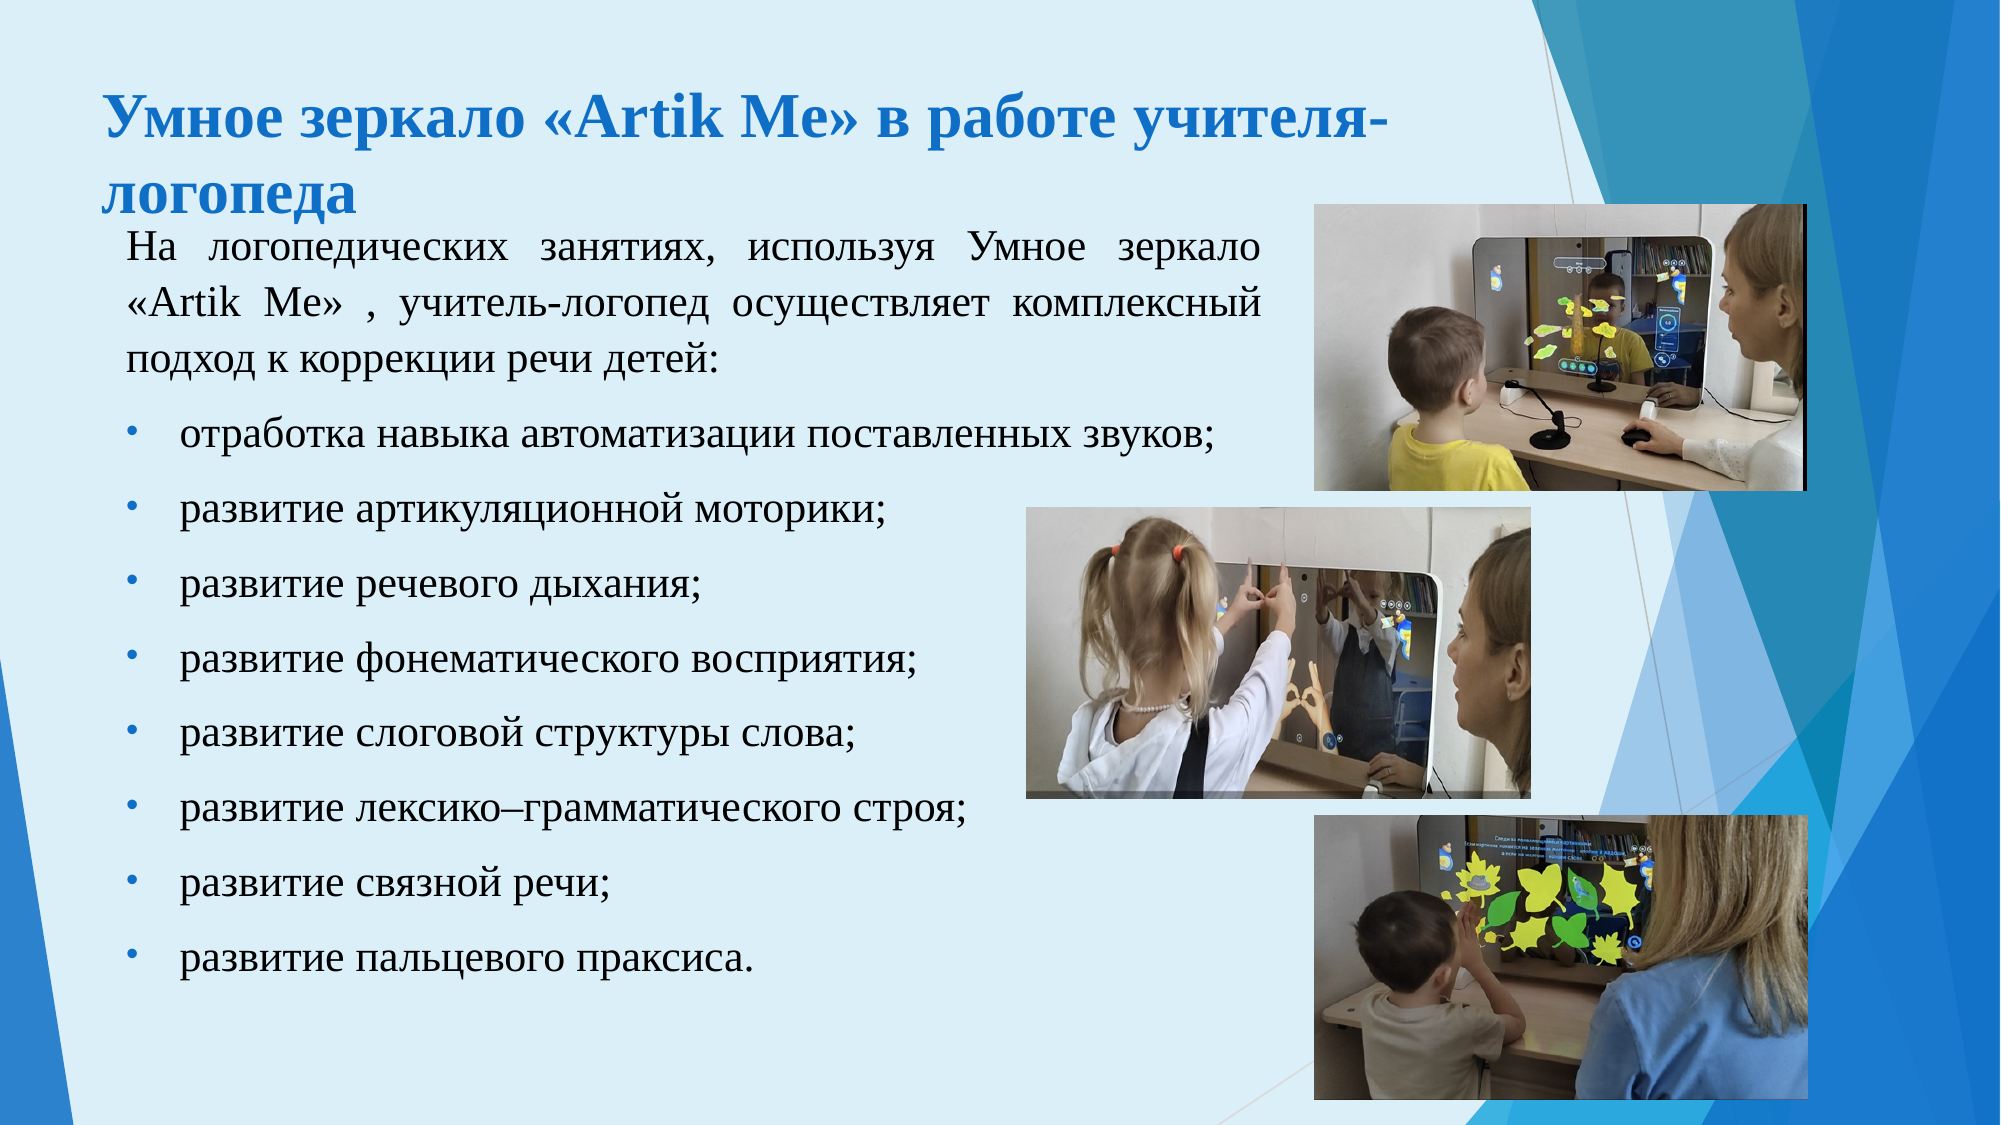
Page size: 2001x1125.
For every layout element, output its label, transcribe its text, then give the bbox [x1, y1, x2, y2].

title Умное зеркало «Artik Me» в работе учителя-логопеда [86, 65, 1623, 235]
picture [1314, 204, 1807, 491]
list На логопедических занятиях, используя Умное зеркало «Artik Me» , учитель-логопед осуществляет комплексный подход к коррекции речи детей: отработка навыка автоматизации поставленных звуков; развитие артикуляционной моторики; развитие речевого дыхания; развитие фонематического восприятия; развитие слоговой структуры слова; развитие лексико–грамматического строя; развитие связной речи; развитие пальцевого праксиса. [111, 204, 1279, 991]
picture [1314, 815, 1808, 1100]
picture [1025, 507, 1531, 799]
